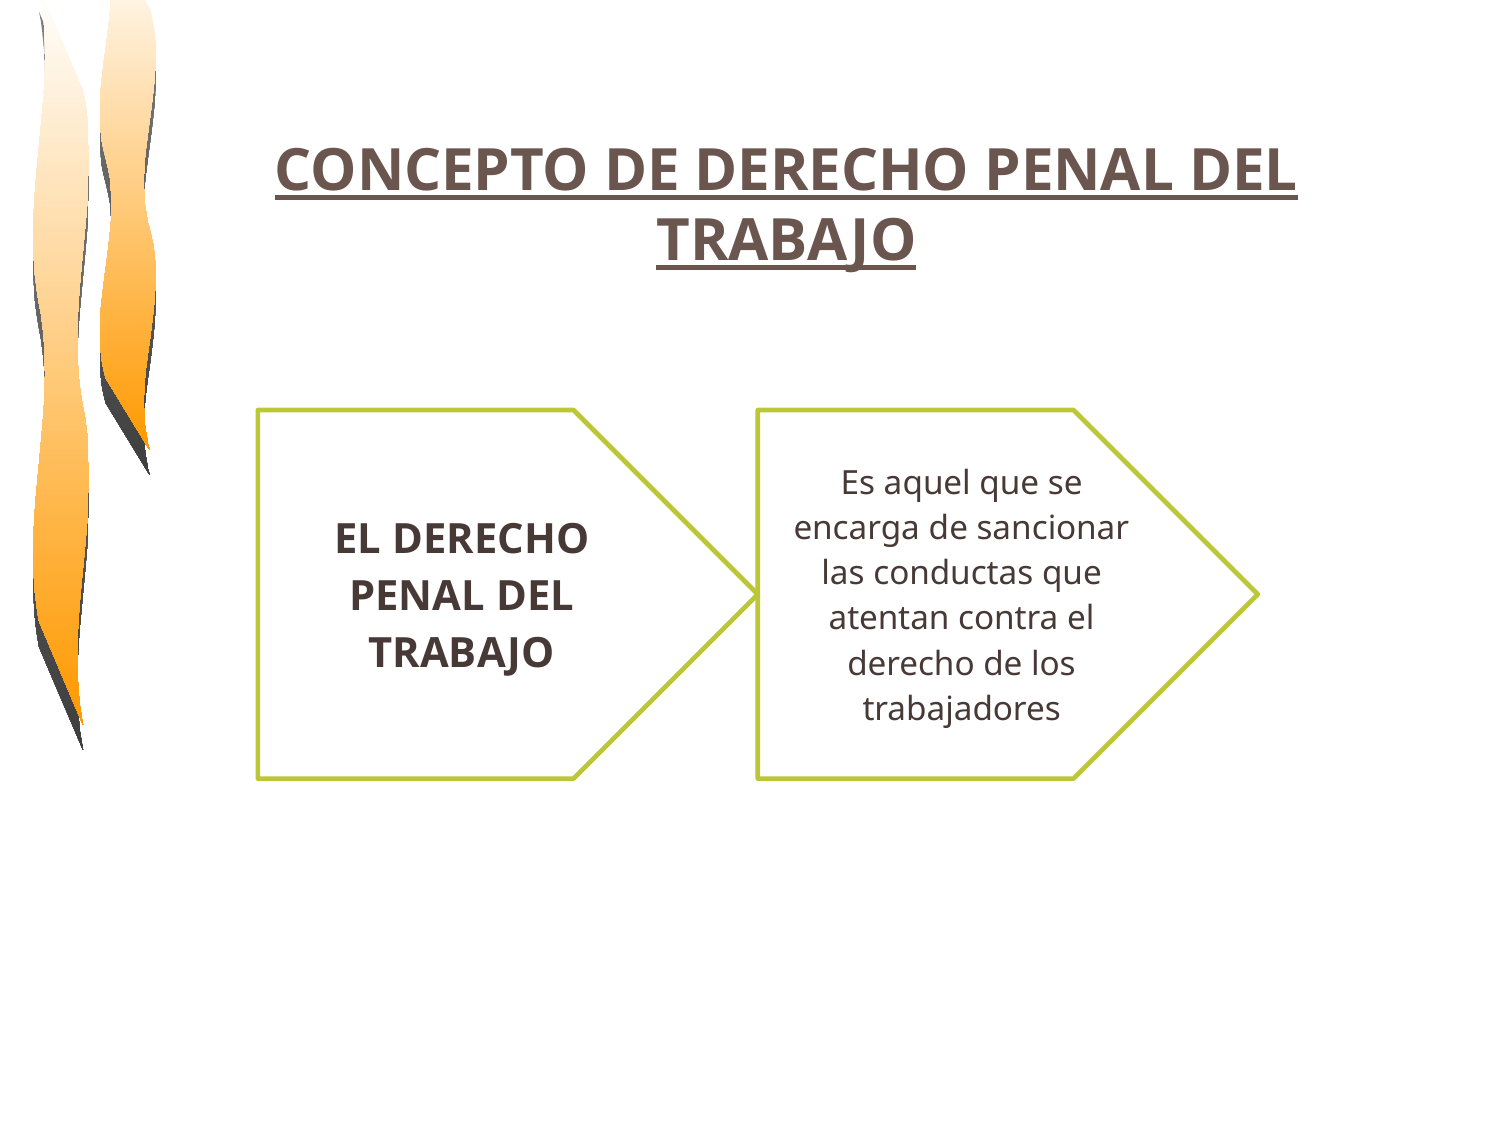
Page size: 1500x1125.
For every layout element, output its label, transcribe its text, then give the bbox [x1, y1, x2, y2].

title CONCEPTO DE DERECHO PENAL DEL TRABAJO [140, 140, 1433, 266]
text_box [257, 409, 1259, 779]
